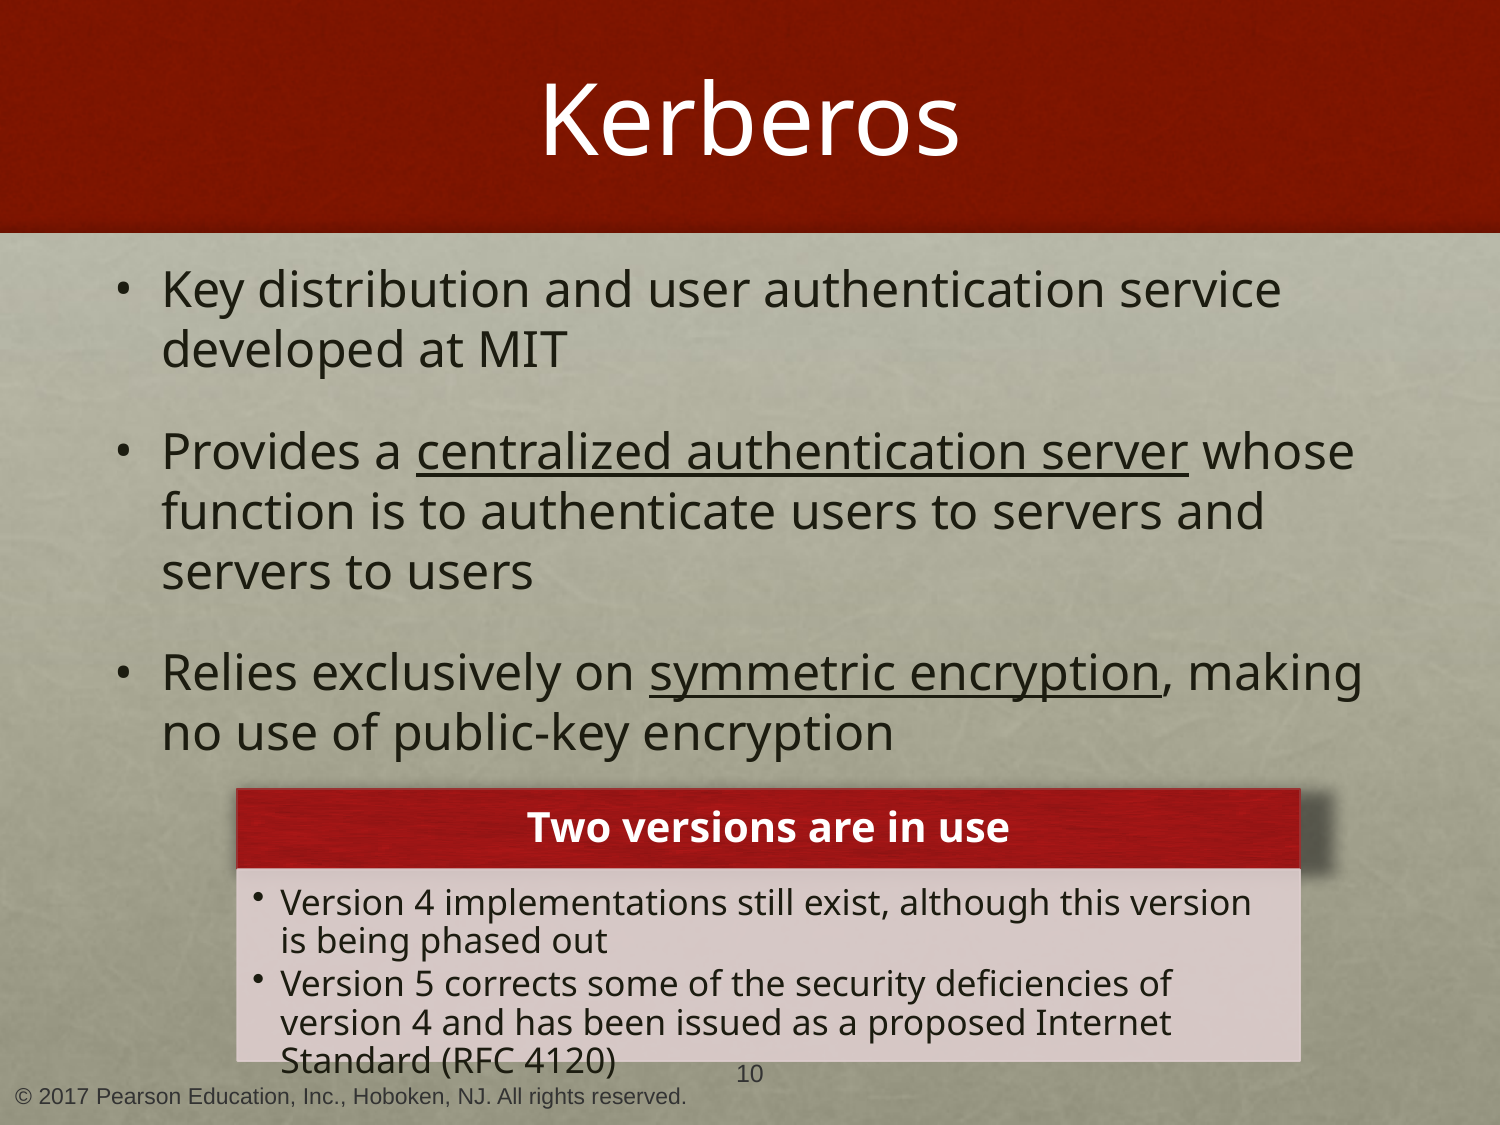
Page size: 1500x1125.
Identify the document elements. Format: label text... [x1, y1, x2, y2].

title Kerberos [127, 10, 1372, 221]
list Key distribution and user authentication service developed at MIT Provides a centralized authentication server whose function is to authenticate users to servers and servers to users Relies exclusively on symmetric encryption, making no use of public-key encryption [99, 249, 1413, 1013]
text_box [236, 761, 1301, 1088]
picture [0, 214, 1500, 1125]
footer © 2017 Pearson Education, Inc., Hoboken, NJ. All rights reserved. [0, 1065, 825, 1125]
